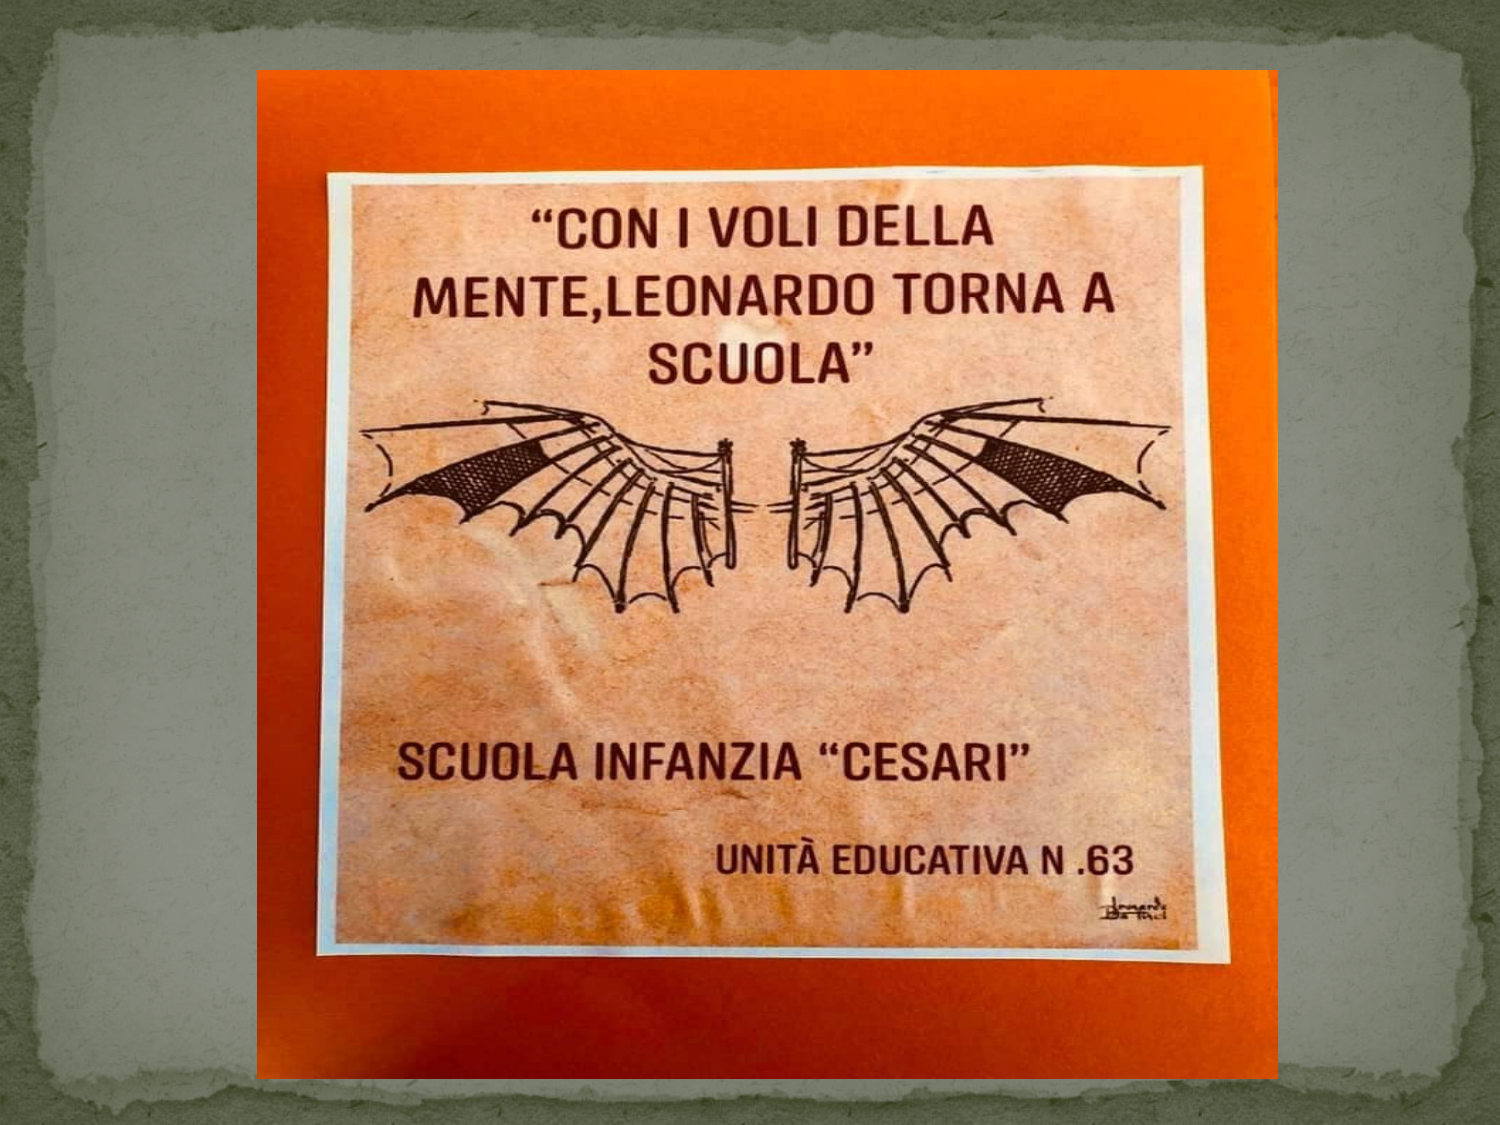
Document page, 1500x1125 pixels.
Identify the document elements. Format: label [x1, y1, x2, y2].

list [261, 74, 1275, 1076]
